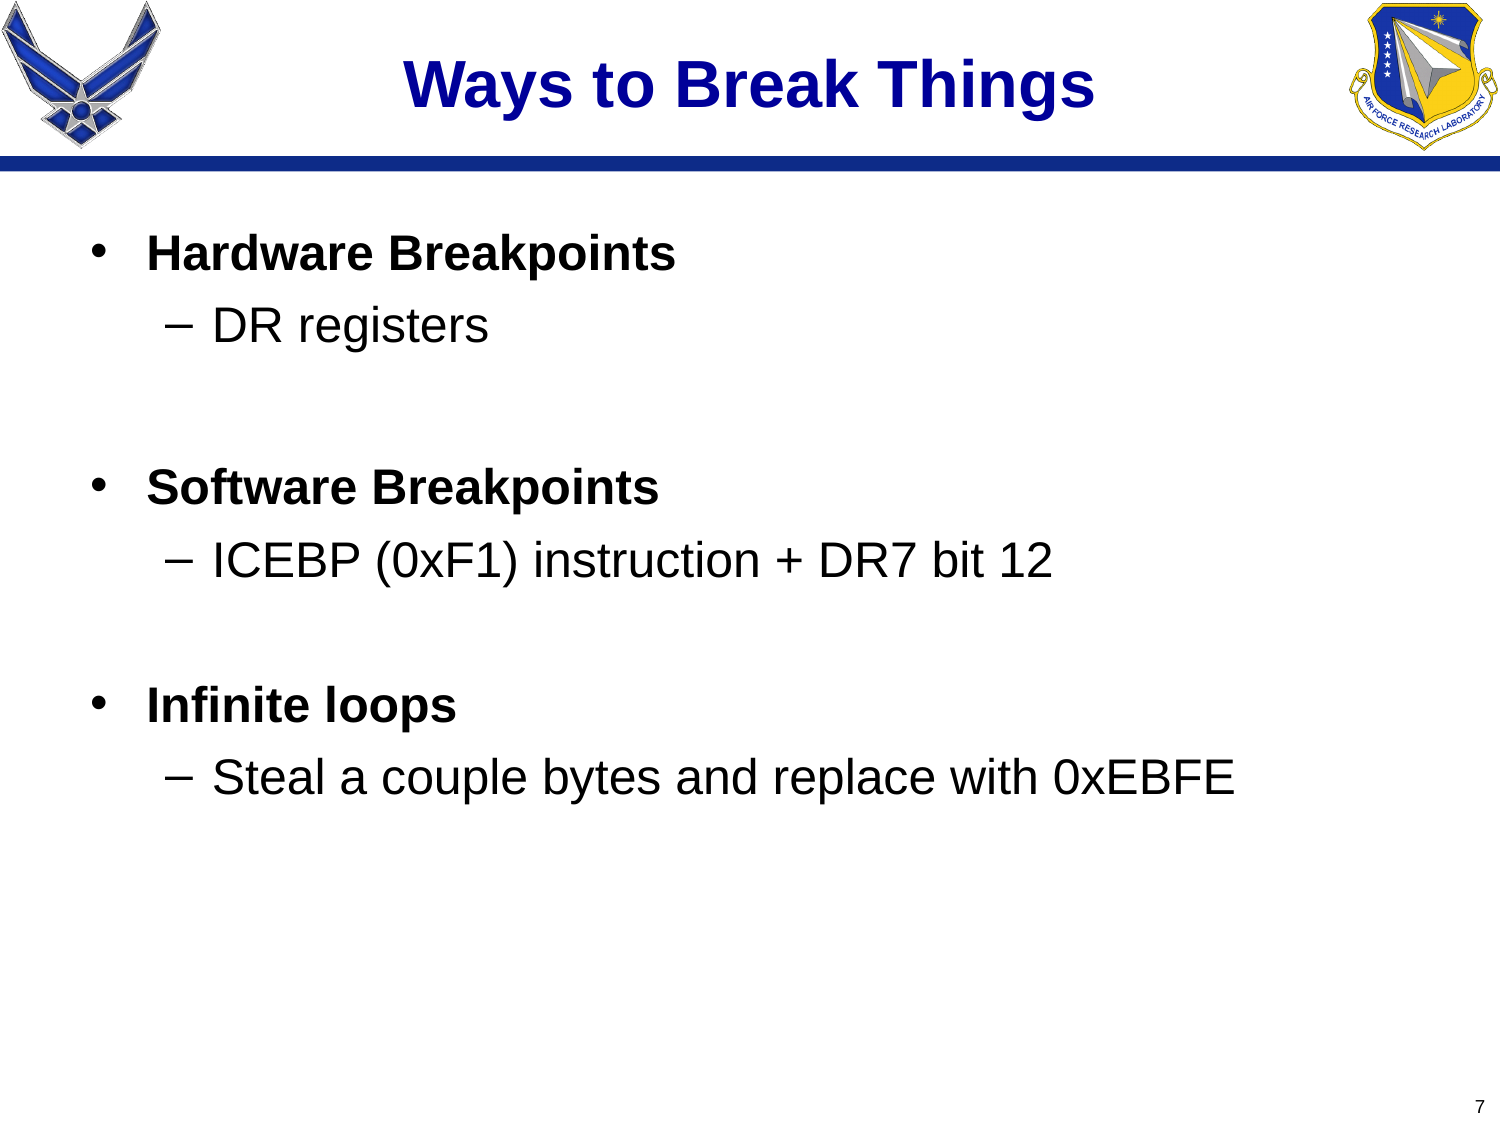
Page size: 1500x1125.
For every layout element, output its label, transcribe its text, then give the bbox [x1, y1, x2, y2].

title Ways to Break Things [150, 0, 1350, 163]
picture [1350, 3, 1498, 151]
list Hardware Breakpoints DR registers Software Breakpoints ICEBP (0xF1) instruction + DR7 bit 12 Infinite loops Steal a couple bytes and replace with 0xEBFE [75, 212, 1425, 955]
picture [0, 0, 150, 150]
